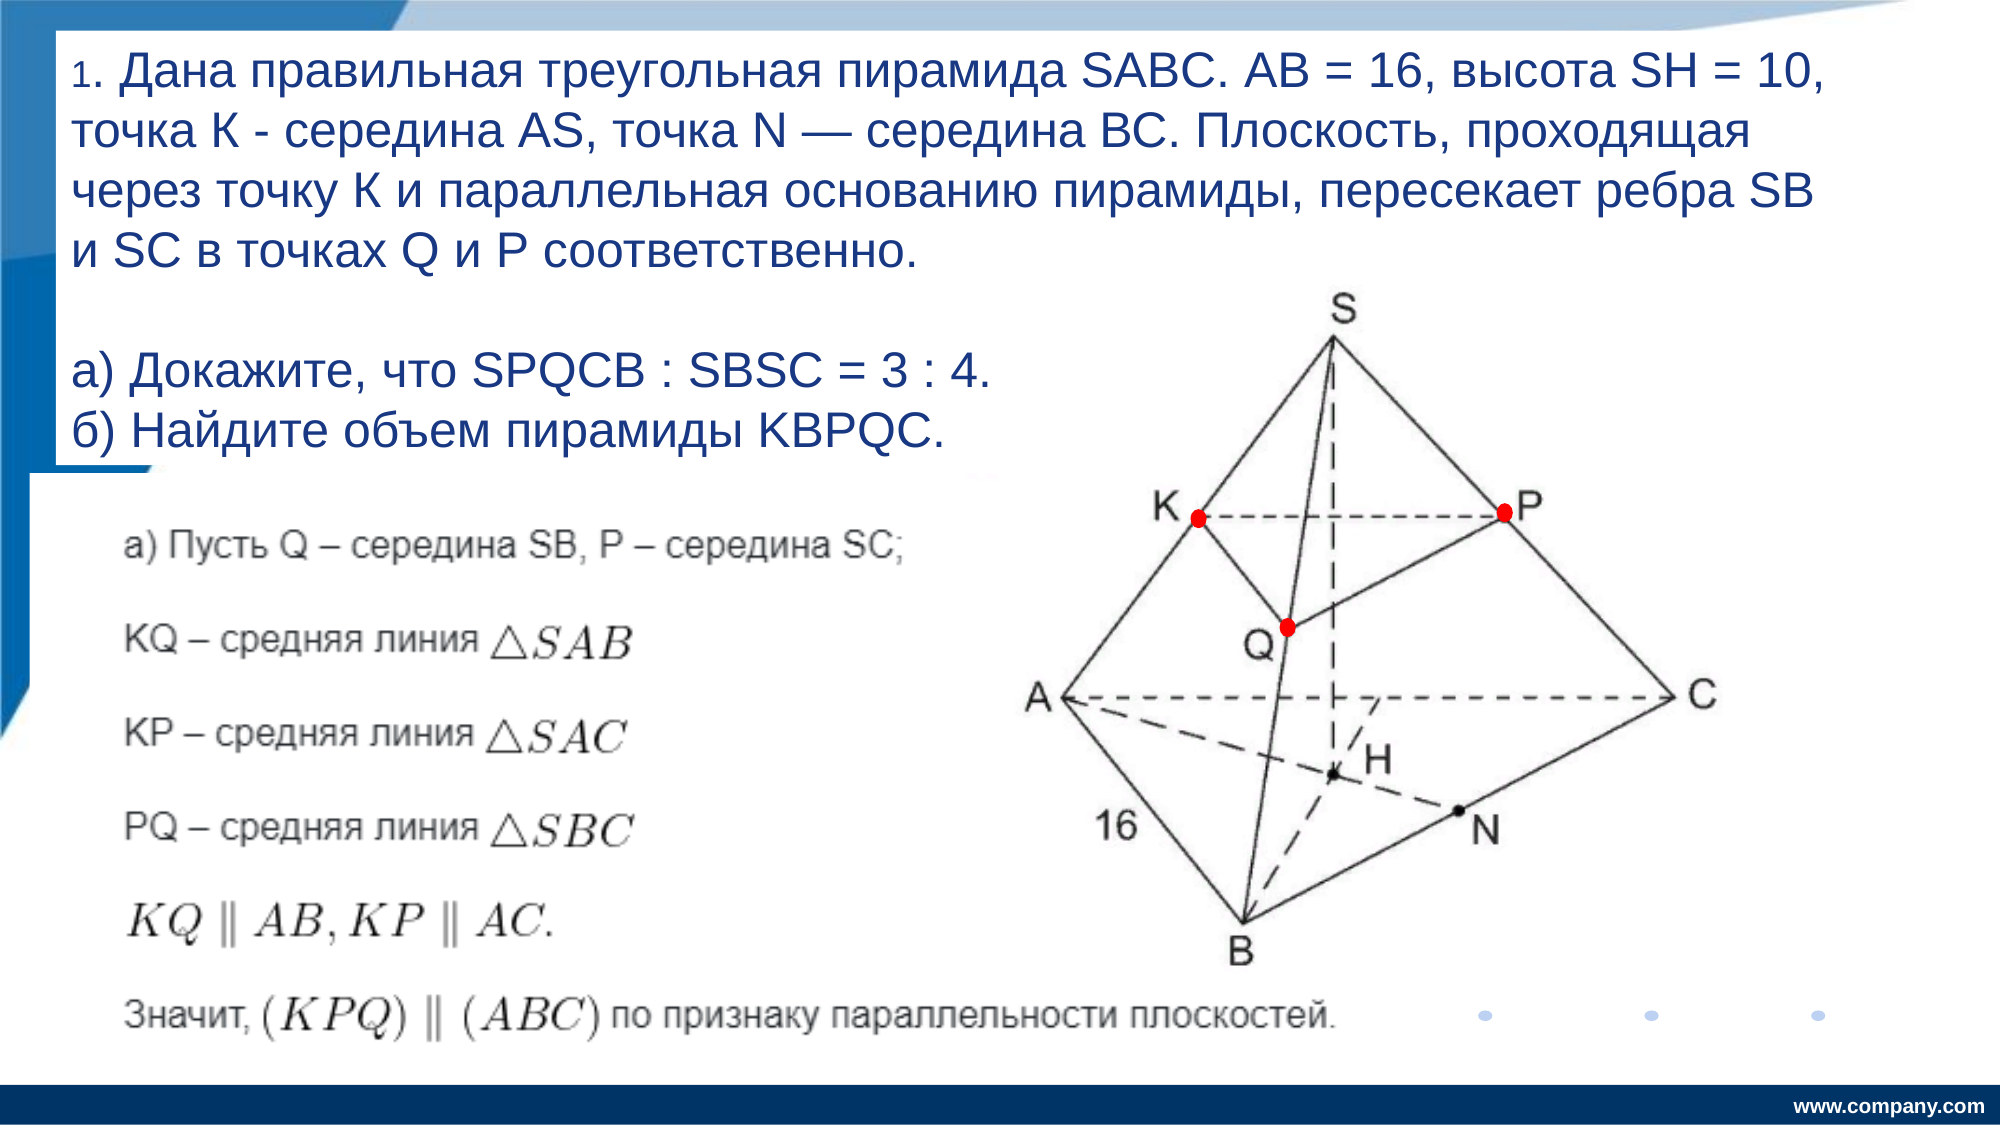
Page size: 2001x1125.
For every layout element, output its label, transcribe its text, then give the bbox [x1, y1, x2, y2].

text_box 1. Дана правильная треугольная пирамида SABC. АB = 16, высота SH = 10, точка К - середина AS, точка N — середина ВС. Плоскость, проходящая через точку К и параллельная основанию пирамиды, пересекает ребра SB и SC в точках Q и Р соответственно. а) Докажите, что SPQCB : SBSC = 3 : 4. б) Найдите объем пирамиды KBPQC. [55, 30, 1844, 466]
picture [0, 0, 2000, 1073]
